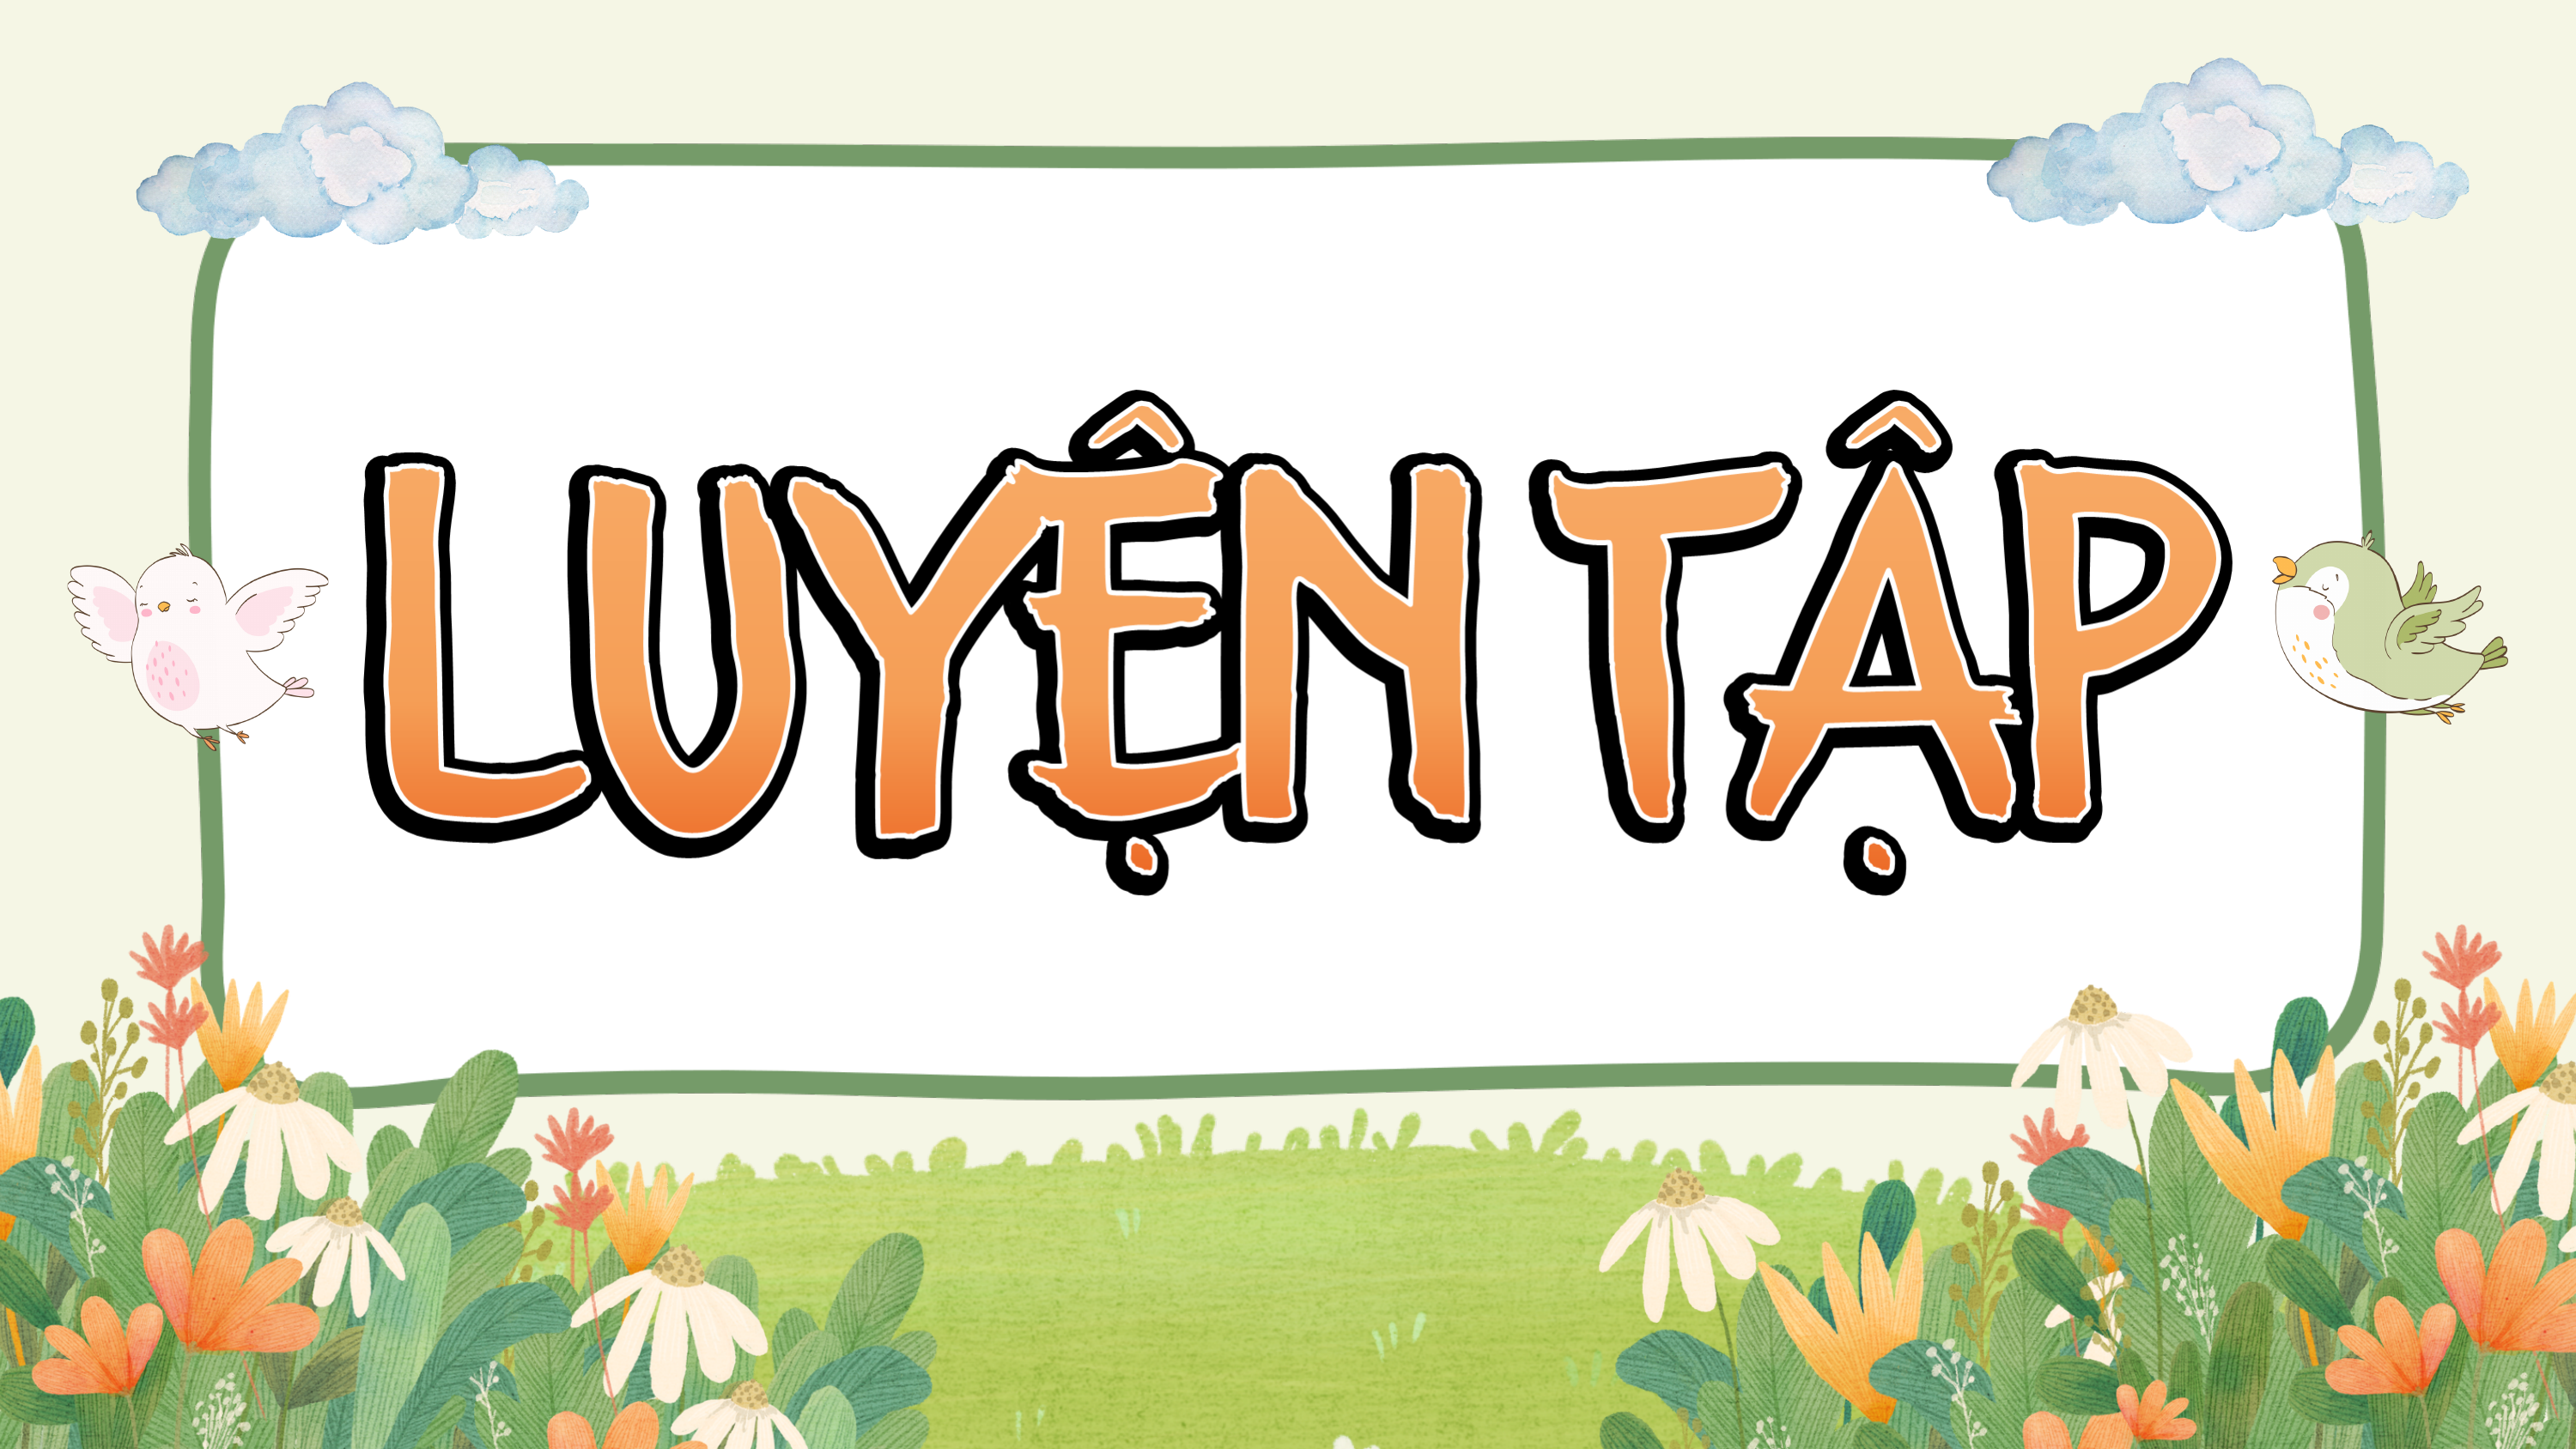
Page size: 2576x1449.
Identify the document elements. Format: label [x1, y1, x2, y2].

text_box [185, 751, 279, 924]
text_box [67, 543, 279, 751]
text_box [2305, 530, 2508, 724]
text_box [1986, 58, 2470, 232]
text_box [0, 924, 573, 1449]
text_box [978, 1106, 1598, 1449]
text_box [573, 1025, 2010, 1106]
text_box [136, 82, 589, 245]
text_box [2010, 924, 2576, 1449]
text_box [185, 130, 2390, 543]
text_box [573, 1106, 978, 1449]
picture [283, 389, 2299, 1016]
text_box [1598, 1106, 2010, 1449]
text_box [2305, 724, 2390, 924]
